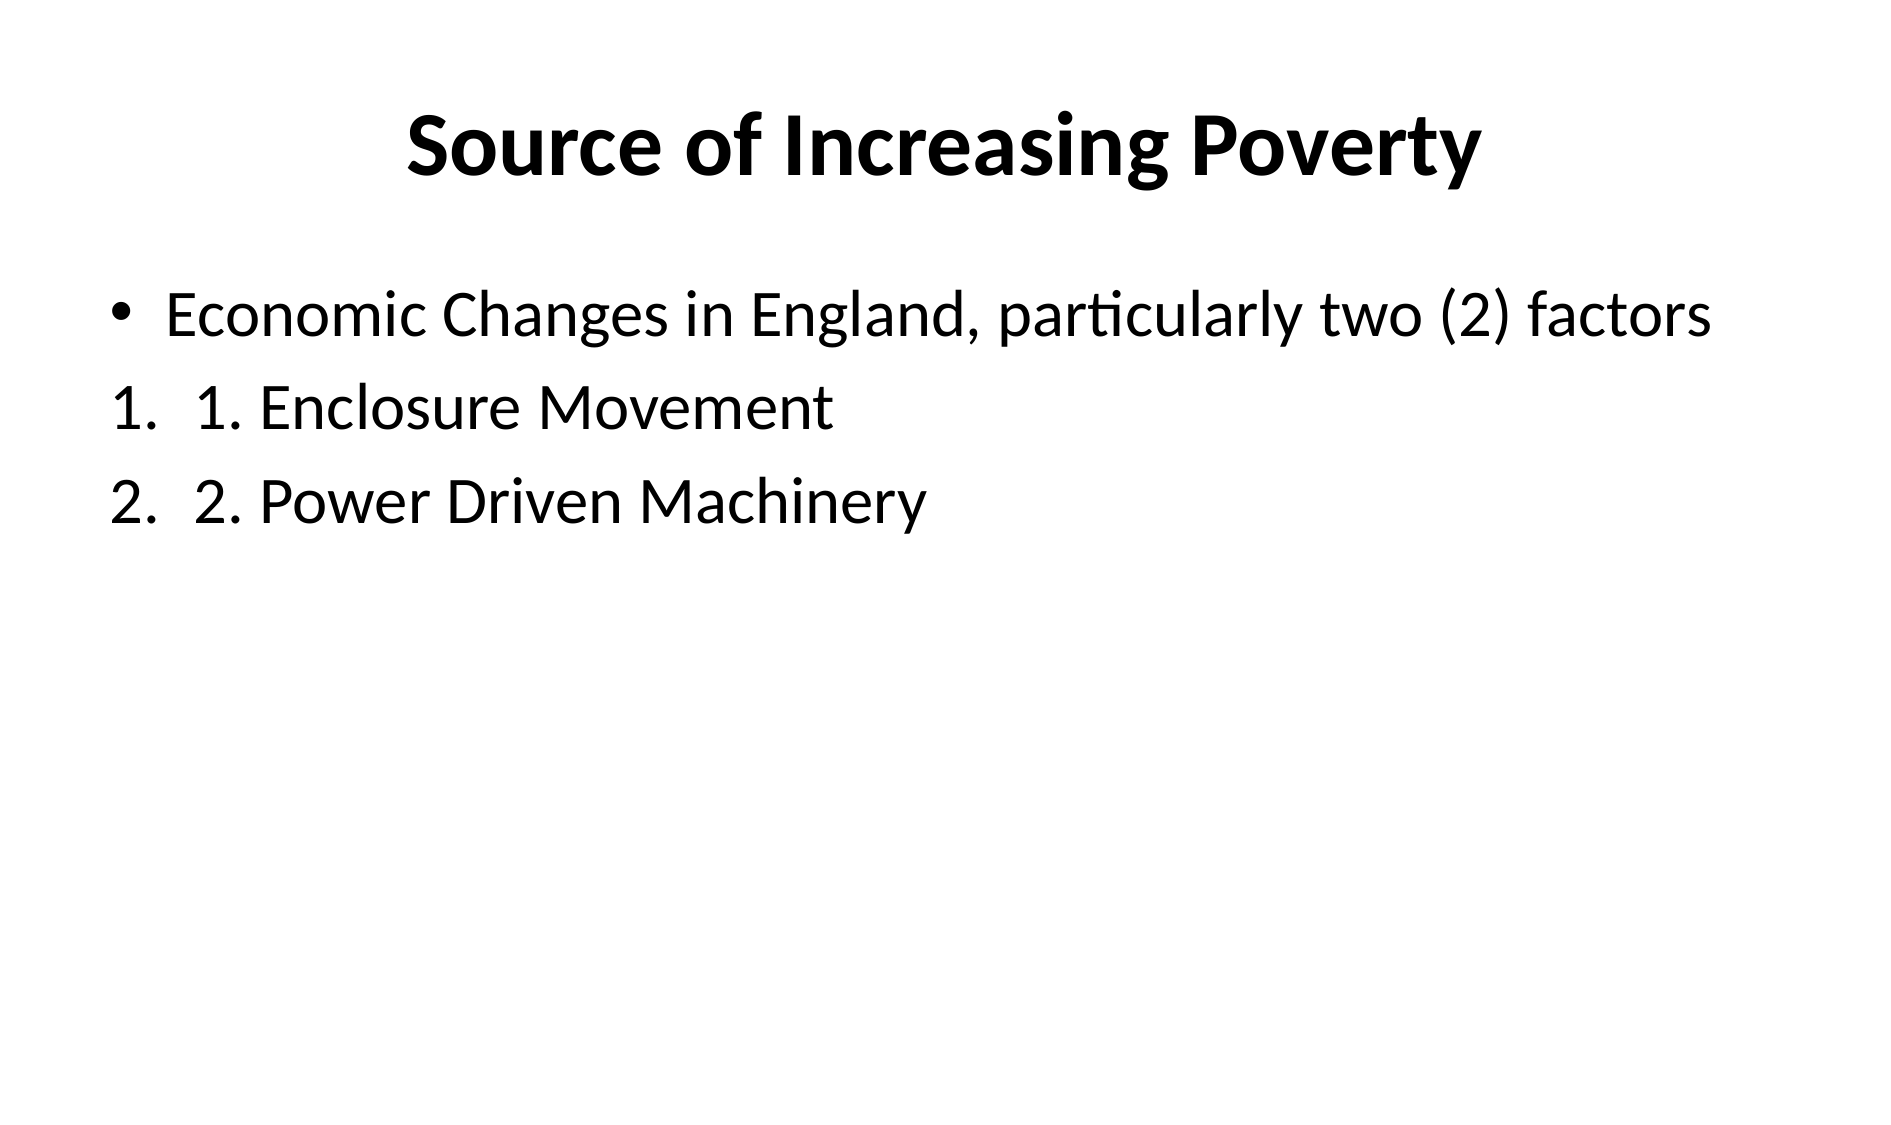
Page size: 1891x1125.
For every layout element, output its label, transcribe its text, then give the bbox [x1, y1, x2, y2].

list Economic Changes in England, particularly two (2) factors 1. Enclosure Movement 2. Power Driven Machinery [94, 262, 1796, 1005]
title Source of Increasing Poverty [94, 45, 1796, 233]
